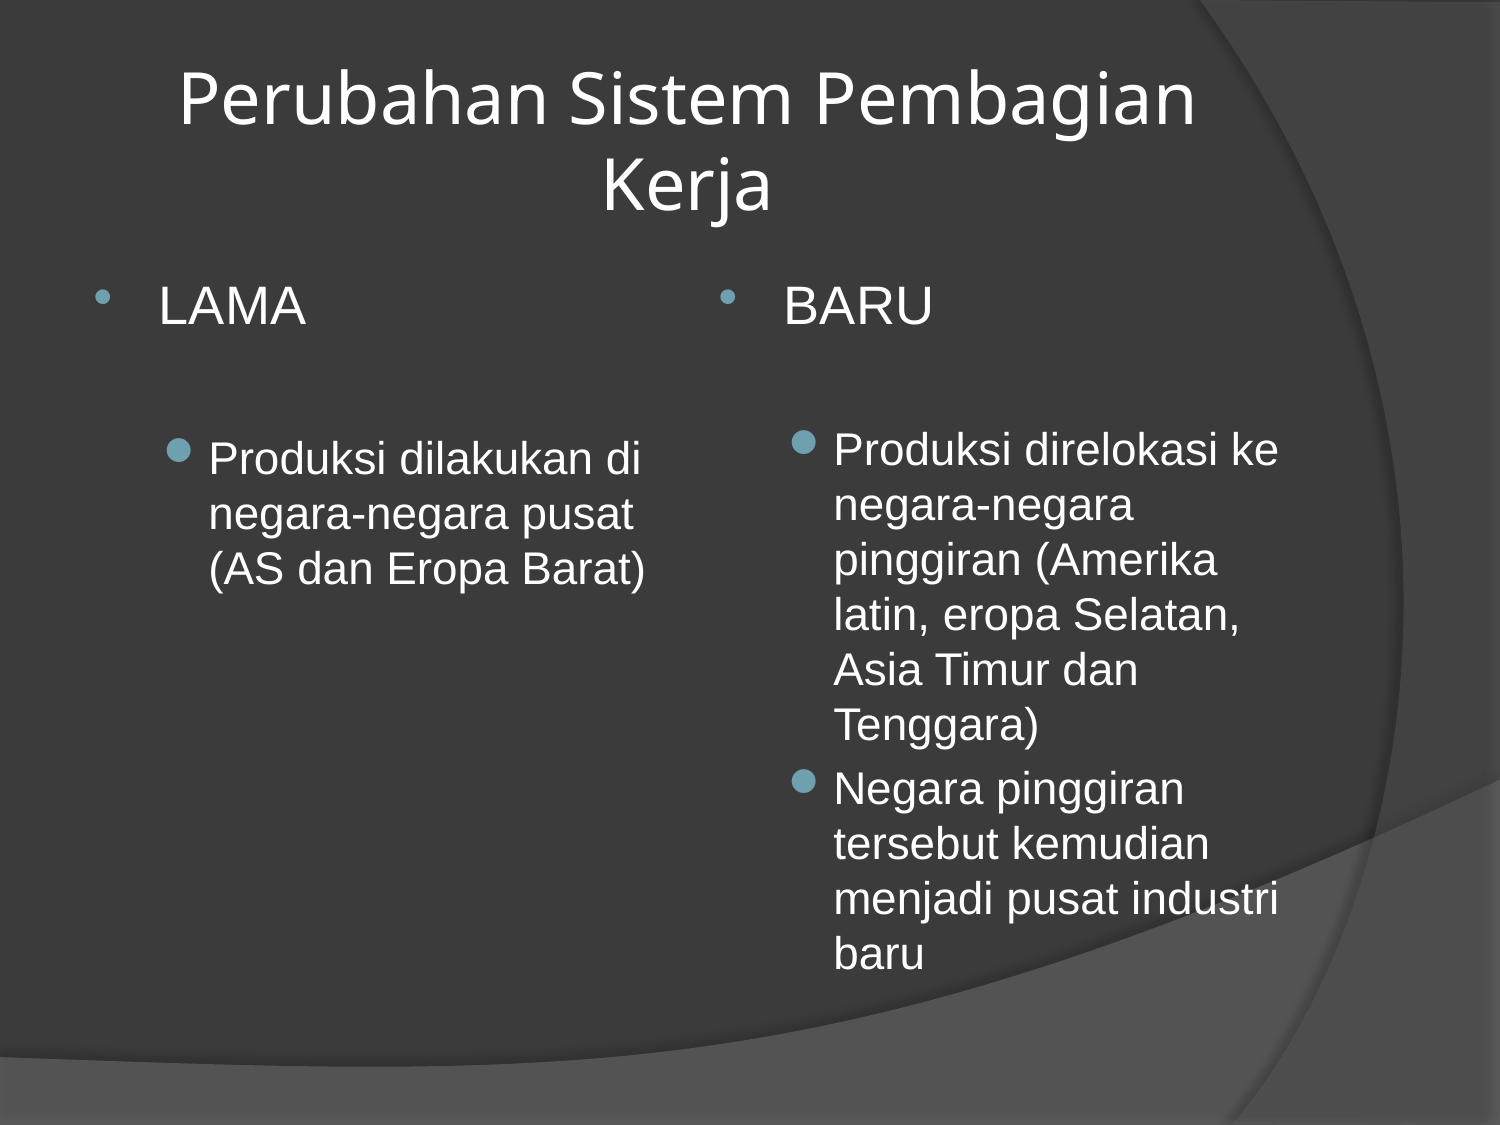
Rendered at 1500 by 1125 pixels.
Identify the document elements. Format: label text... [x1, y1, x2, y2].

list LAMA Produksi dilakukan di negara-negara pusat (AS dan Eropa Barat) [75, 262, 675, 1005]
title Perubahan Sistem Pembagian Kerja [75, 45, 1300, 233]
list BARU Produksi direlokasi ke negara-negara pinggiran (Amerika latin, eropa Selatan, Asia Timur dan Tenggara) Negara pinggiran tersebut kemudian menjadi pusat industri baru [699, 262, 1300, 1005]
